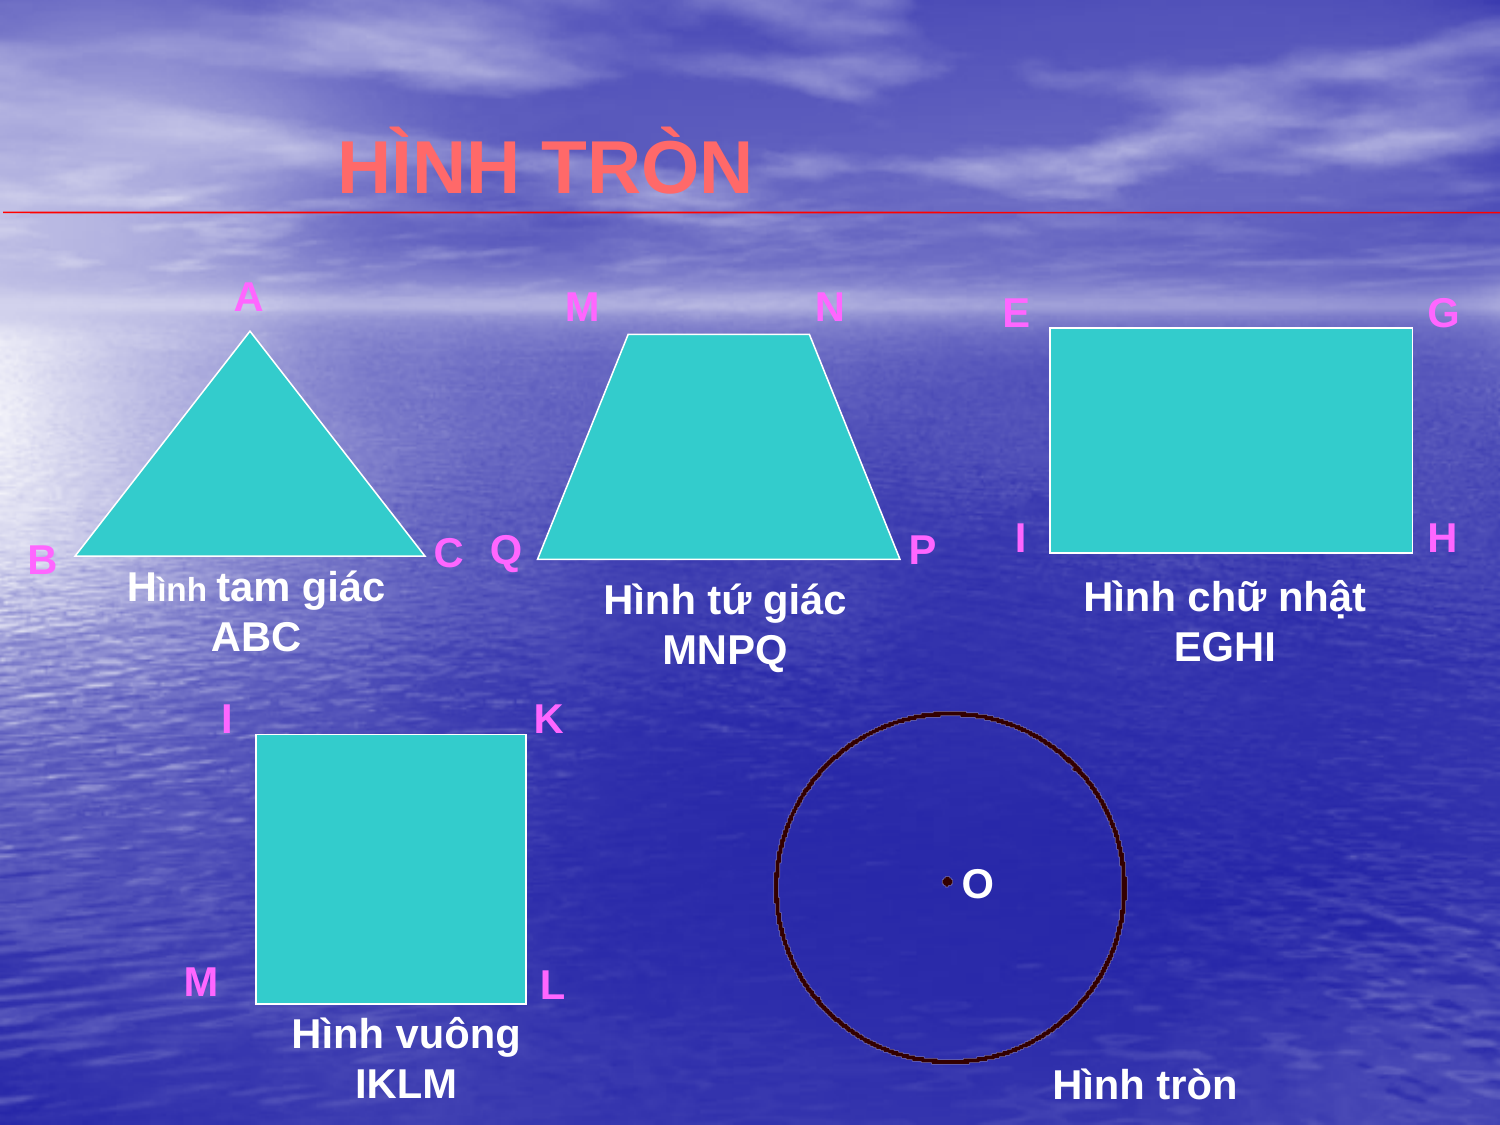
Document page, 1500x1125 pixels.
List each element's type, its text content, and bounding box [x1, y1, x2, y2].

text_box Hình vuông IKLM [237, 1024, 575, 1115]
text_box Hình tam giác ABC [99, 599, 413, 668]
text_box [2, 124, 1500, 263]
text_box Hình tròn [1037, 1050, 1313, 1115]
text_box Hình tứ giác MNPQ [549, 591, 900, 680]
text_box Hình chữ nhật EGHI [1037, 577, 1413, 678]
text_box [12, 271, 480, 591]
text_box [168, 684, 626, 1016]
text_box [474, 271, 994, 582]
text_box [762, 671, 1138, 1076]
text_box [987, 277, 1500, 569]
